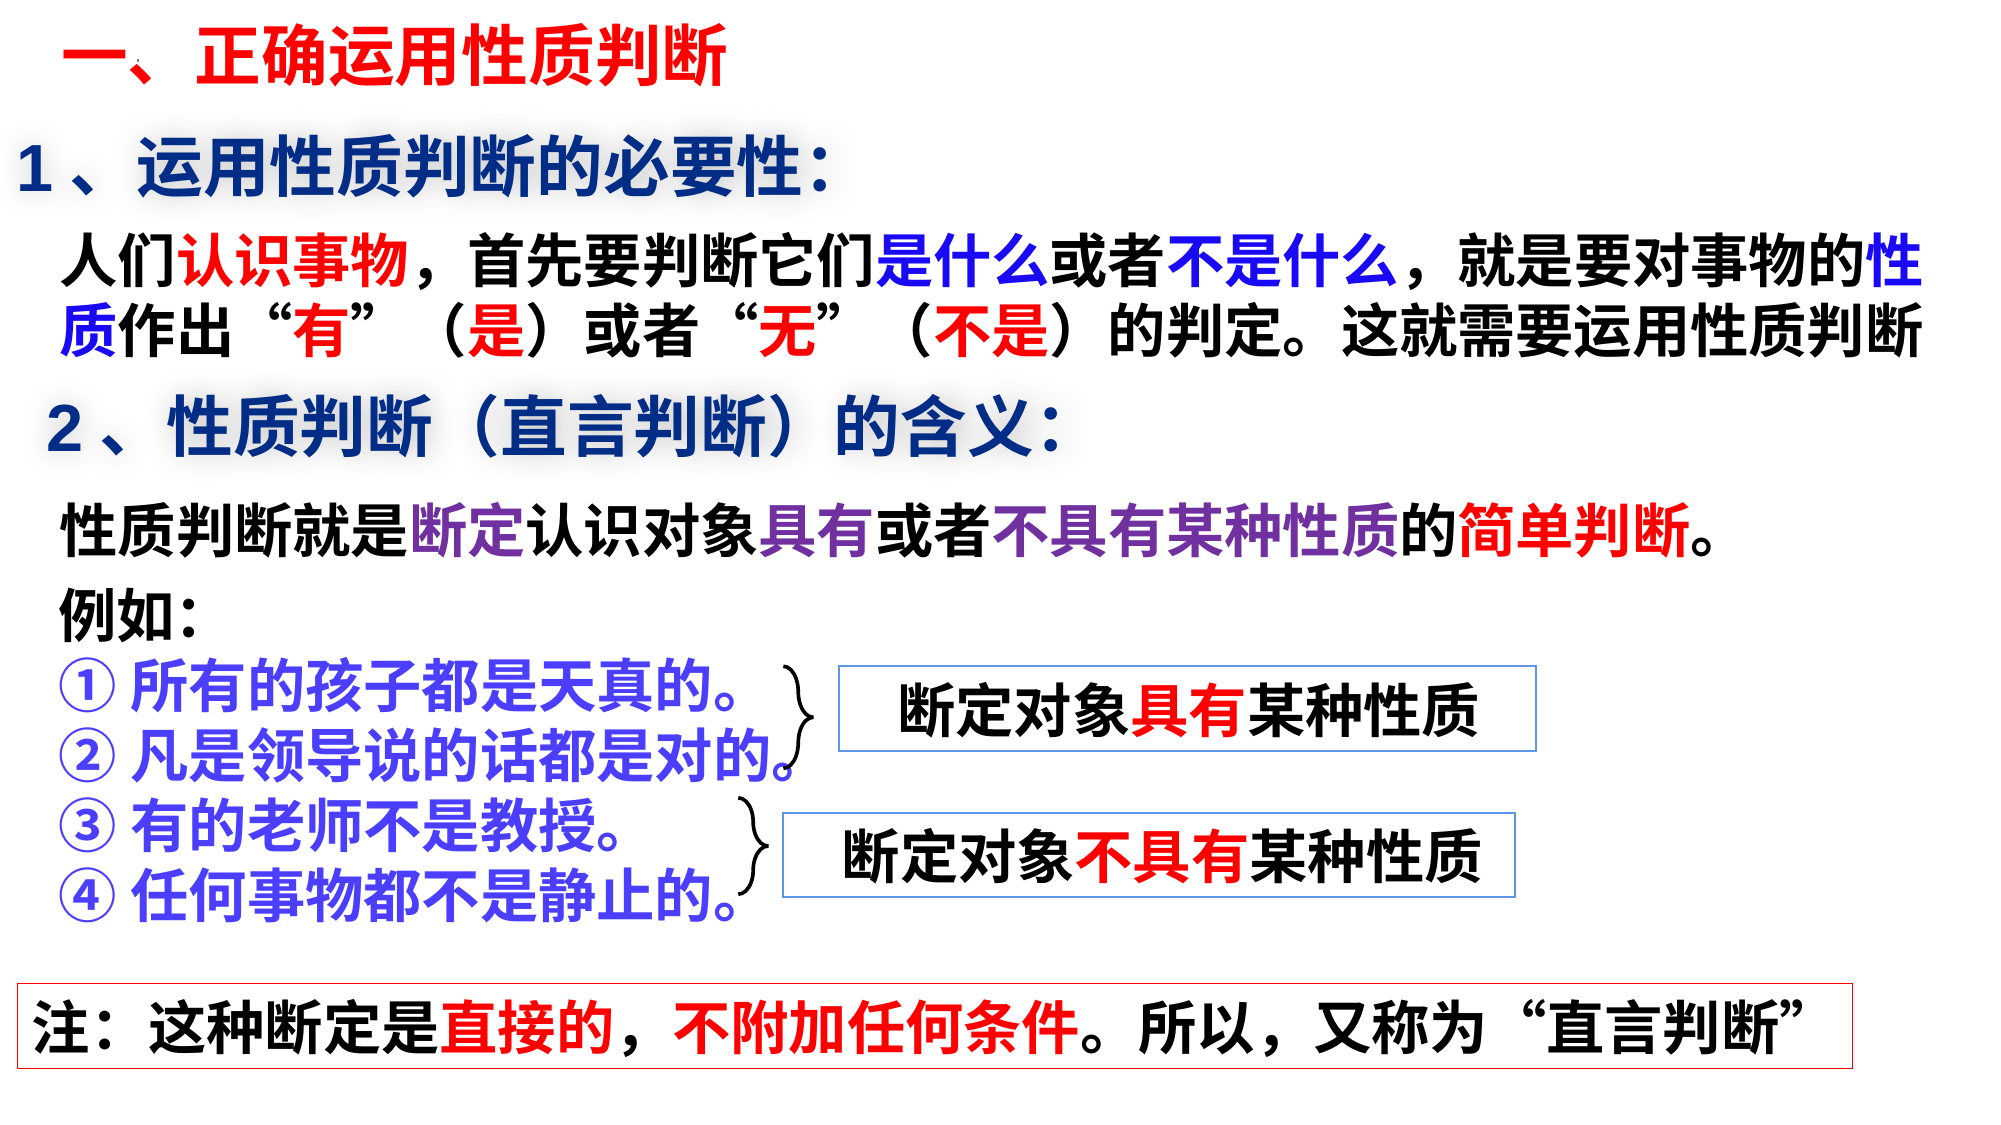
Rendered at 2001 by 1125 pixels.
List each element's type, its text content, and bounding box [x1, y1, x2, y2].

text_box 2、性质判断（直言判断）的含义： [0, 372, 1082, 478]
text_box 1、运用性质判断的必要性： [0, 115, 888, 215]
text_box 性质判断就是断定认识对象具有或者不具有某种性质的简单判断。 [44, 452, 1932, 572]
text_box 一、正确运用性质判断 [6, 3, 784, 104]
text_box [738, 797, 1516, 899]
text_box 人们认识事物，首先要判断它们是什么或者不是什么，就是要对事物的性质作出“有”（是）或者“无”（不是）的判定。这就需要运用性质判断 [44, 216, 1970, 372]
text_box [783, 666, 1536, 769]
text_box 注：这种断定是直接的，不附加任何条件。所以，又称为“直言判断” [17, 983, 1853, 1069]
text_box 例如： ①所有的孩子都是天真的。 ②凡是领导说的话都是对的。 ③有的老师不是教授。 ④任何事物都不是静止的。 [0, 571, 847, 936]
